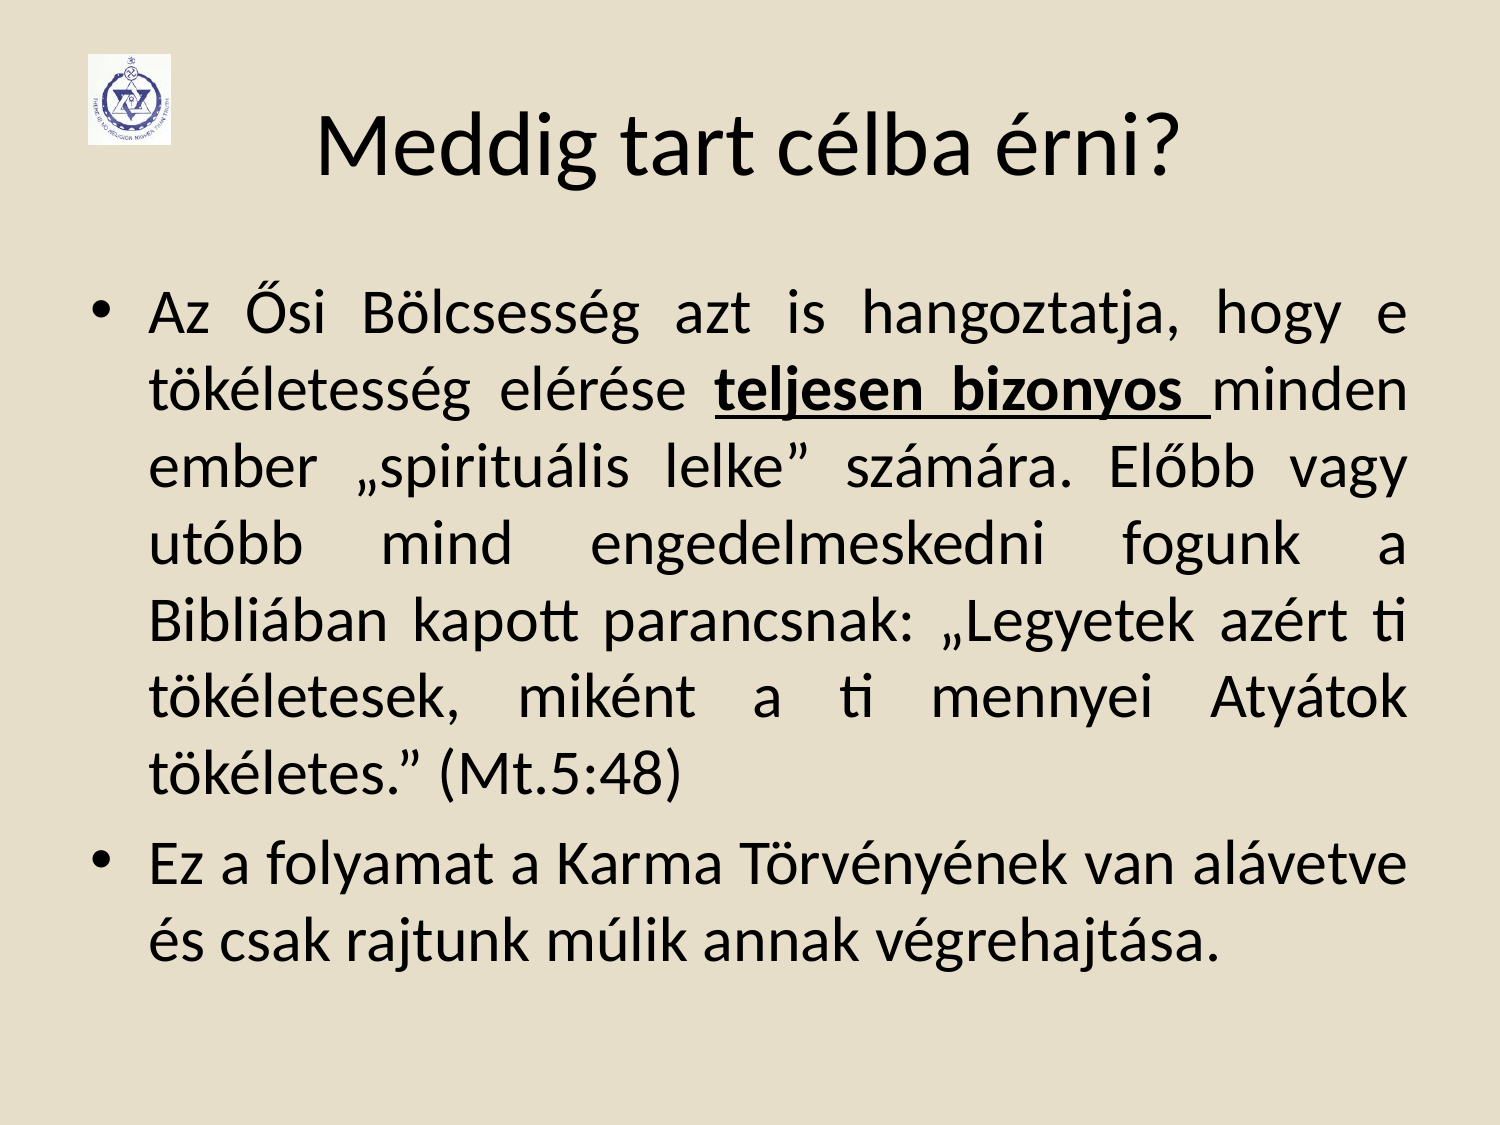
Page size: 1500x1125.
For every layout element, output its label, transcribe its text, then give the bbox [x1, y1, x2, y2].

list Az Ősi Bölcsesség azt is hangoztatja, hogy e tökéletesség elérése teljesen bizonyos minden ember „spirituális lelke” számára. Előbb vagy utóbb mind engedelmeskedni fogunk a Bibliában kapott parancsnak: „Legyetek azért ti tökéletesek, miként a ti mennyei Atyátok tökéletes.” (Mt.5:48) Ez a folyamat a Karma Törvényének van alávetve és csak rajtunk múlik annak végrehajtása. [75, 262, 1425, 1005]
title Meddig tart célba érni? [75, 45, 1425, 233]
